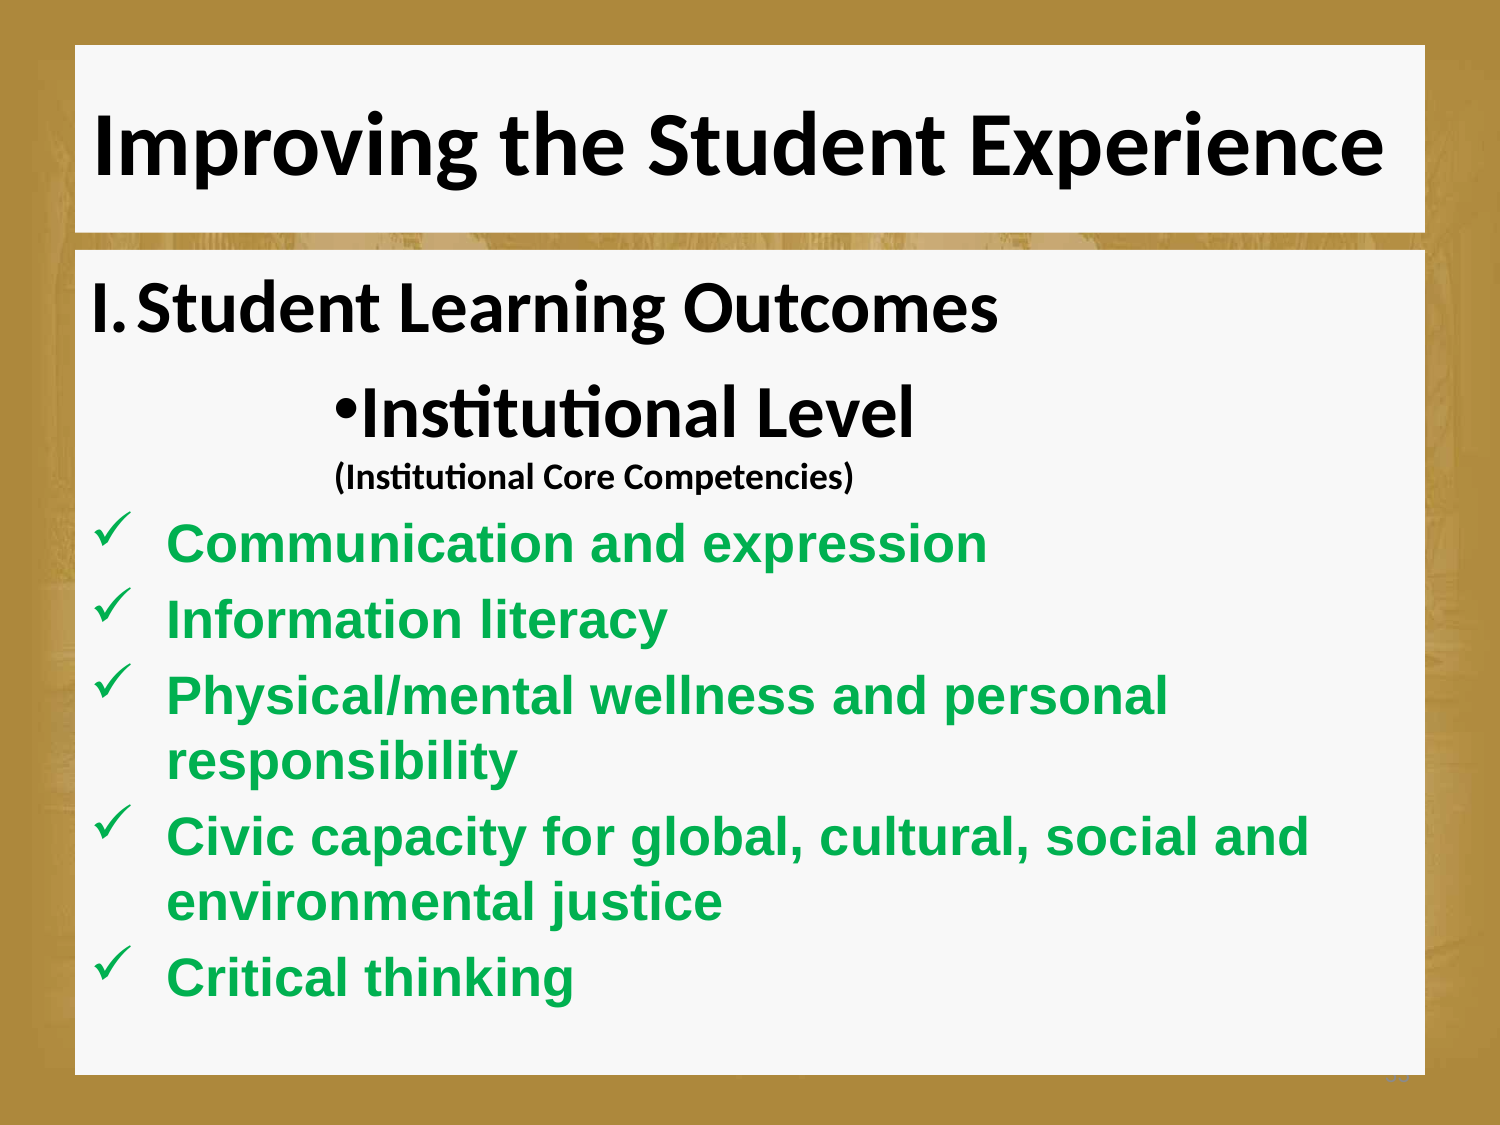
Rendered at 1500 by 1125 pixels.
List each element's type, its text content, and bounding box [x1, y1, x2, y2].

title Improving the Student Experience [75, 45, 1425, 233]
text_box [0, 0, 1500, 1125]
list Student Learning Outcomes Institutional Level (Institutional Core Competencies) Communication and expression Information literacy Physical/mental wellness and personal responsibility Civic capacity for global, cultural, social and environmental justice Critical thinking [75, 249, 1425, 1075]
slide_number 33 [1074, 1042, 1425, 1103]
